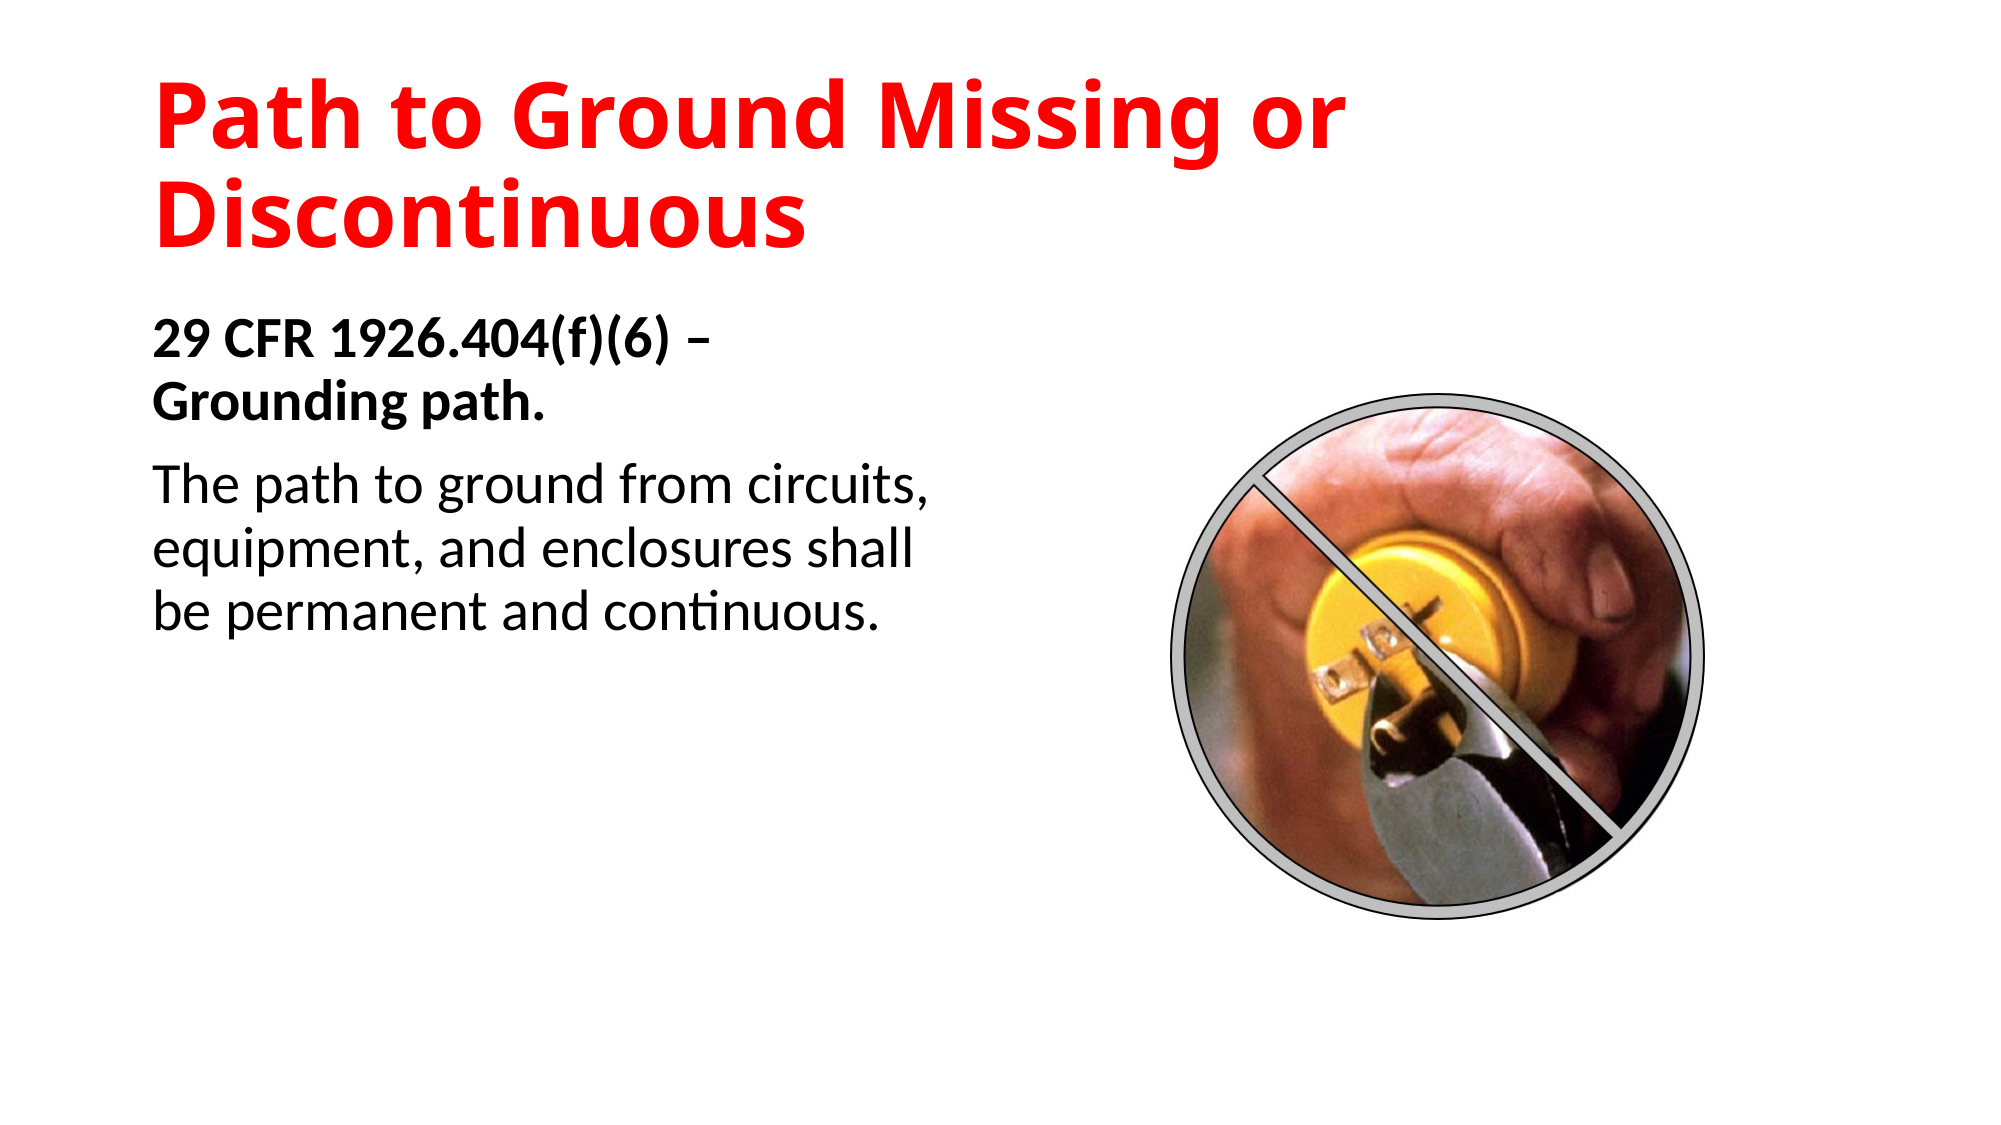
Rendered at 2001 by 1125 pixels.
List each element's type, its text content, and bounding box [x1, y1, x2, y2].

list 29 CFR 1926.404(f)(6) – Grounding path. The path to ground from circuits, equipment, and enclosures shall be permanent and continuous. [137, 299, 988, 1014]
title Path to Ground Missing or Discontinuous [137, 59, 1863, 278]
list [1169, 393, 1705, 920]
